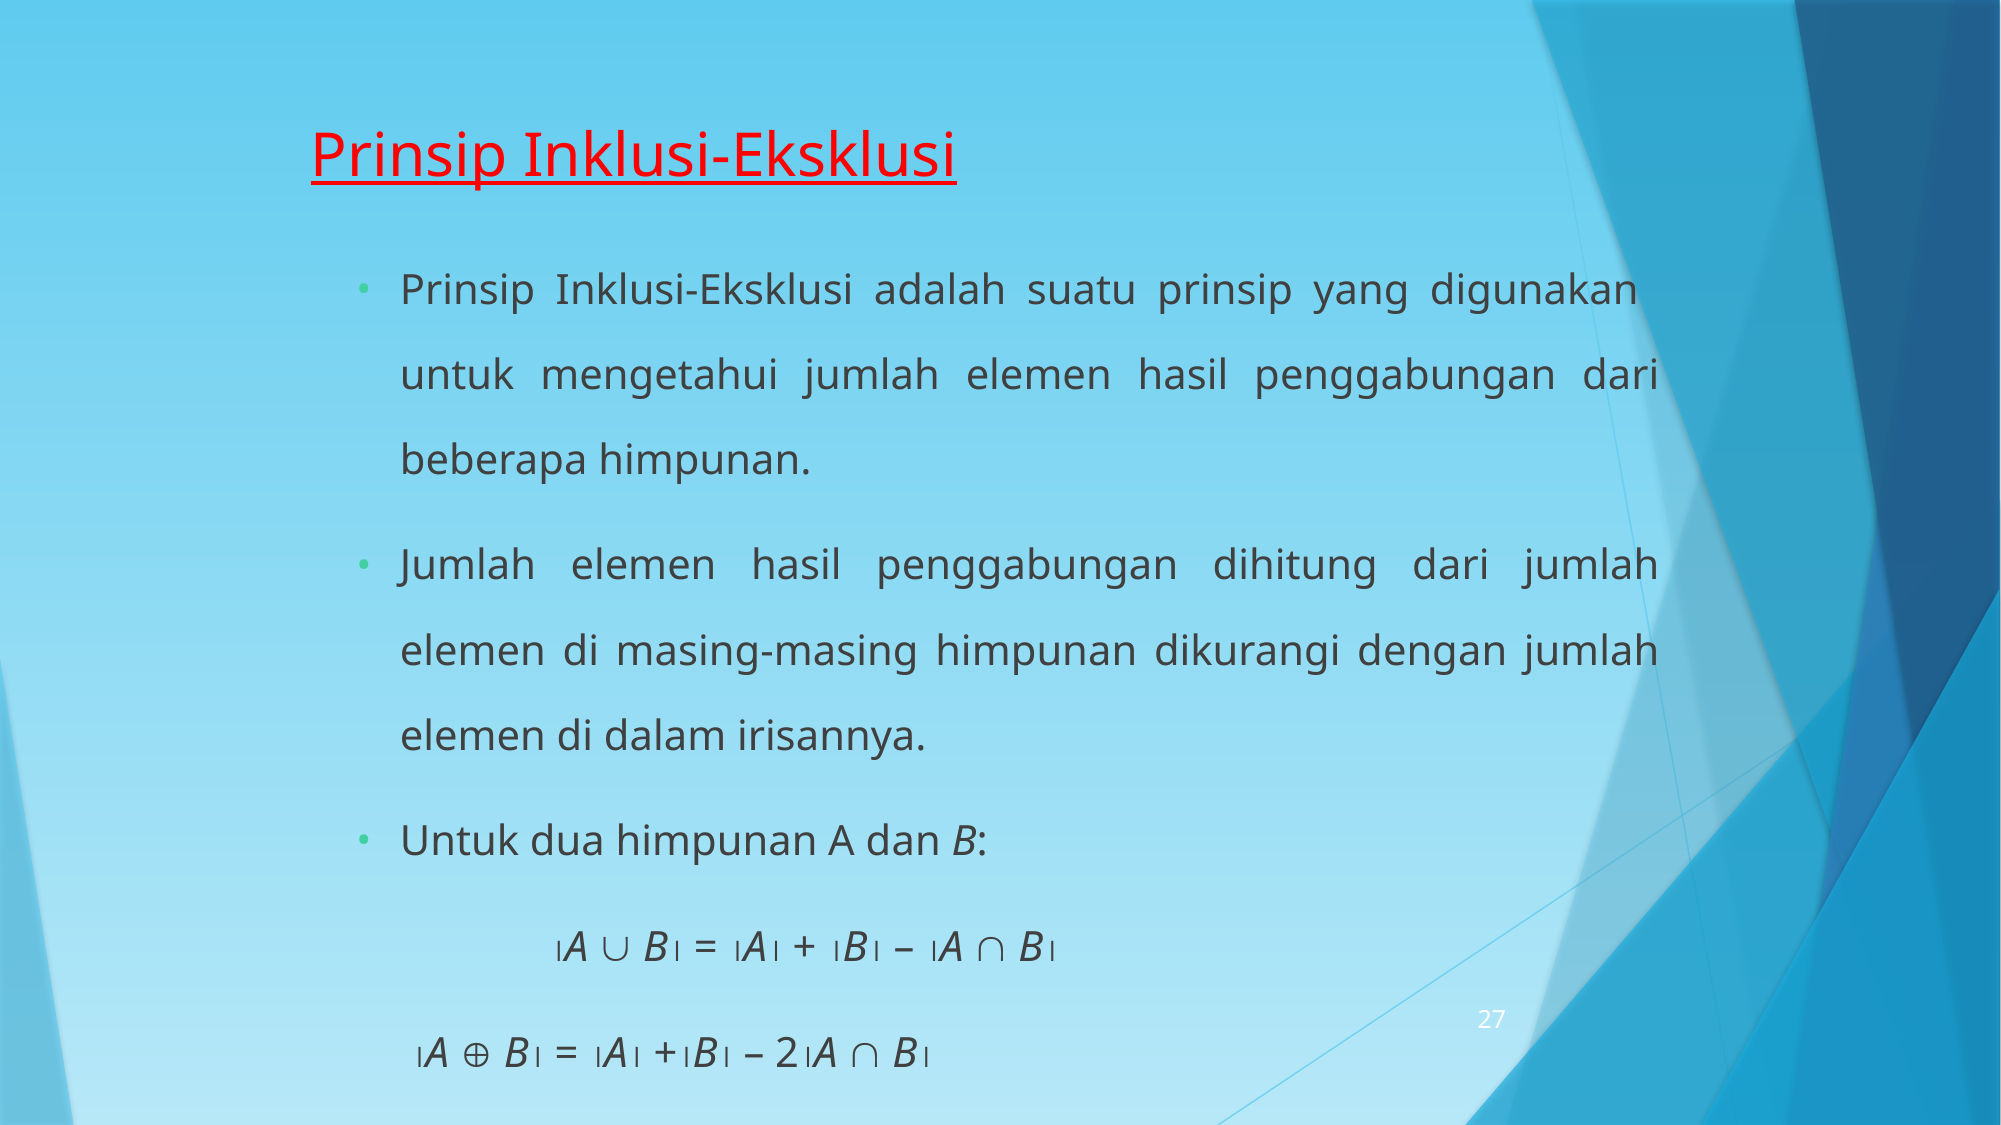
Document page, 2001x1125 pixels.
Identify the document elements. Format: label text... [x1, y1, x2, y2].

list Prinsip Inklusi-Eksklusi adalah suatu prinsip yang digunakan untuk mengetahui jumlah elemen hasil penggabungan dari beberapa himpunan. Jumlah elemen hasil penggabungan dihitung dari jumlah elemen di masing-masing himpunan dikurangi dengan jumlah elemen di dalam irisannya. Untuk dua himpunan A dan B: A  B = A + B – A  B A  B = A +B – 2A  B [324, 220, 1675, 1071]
title Prinsip Inklusi-Eksklusi [295, 107, 1674, 197]
slide_number 27 [1409, 991, 1522, 1051]
